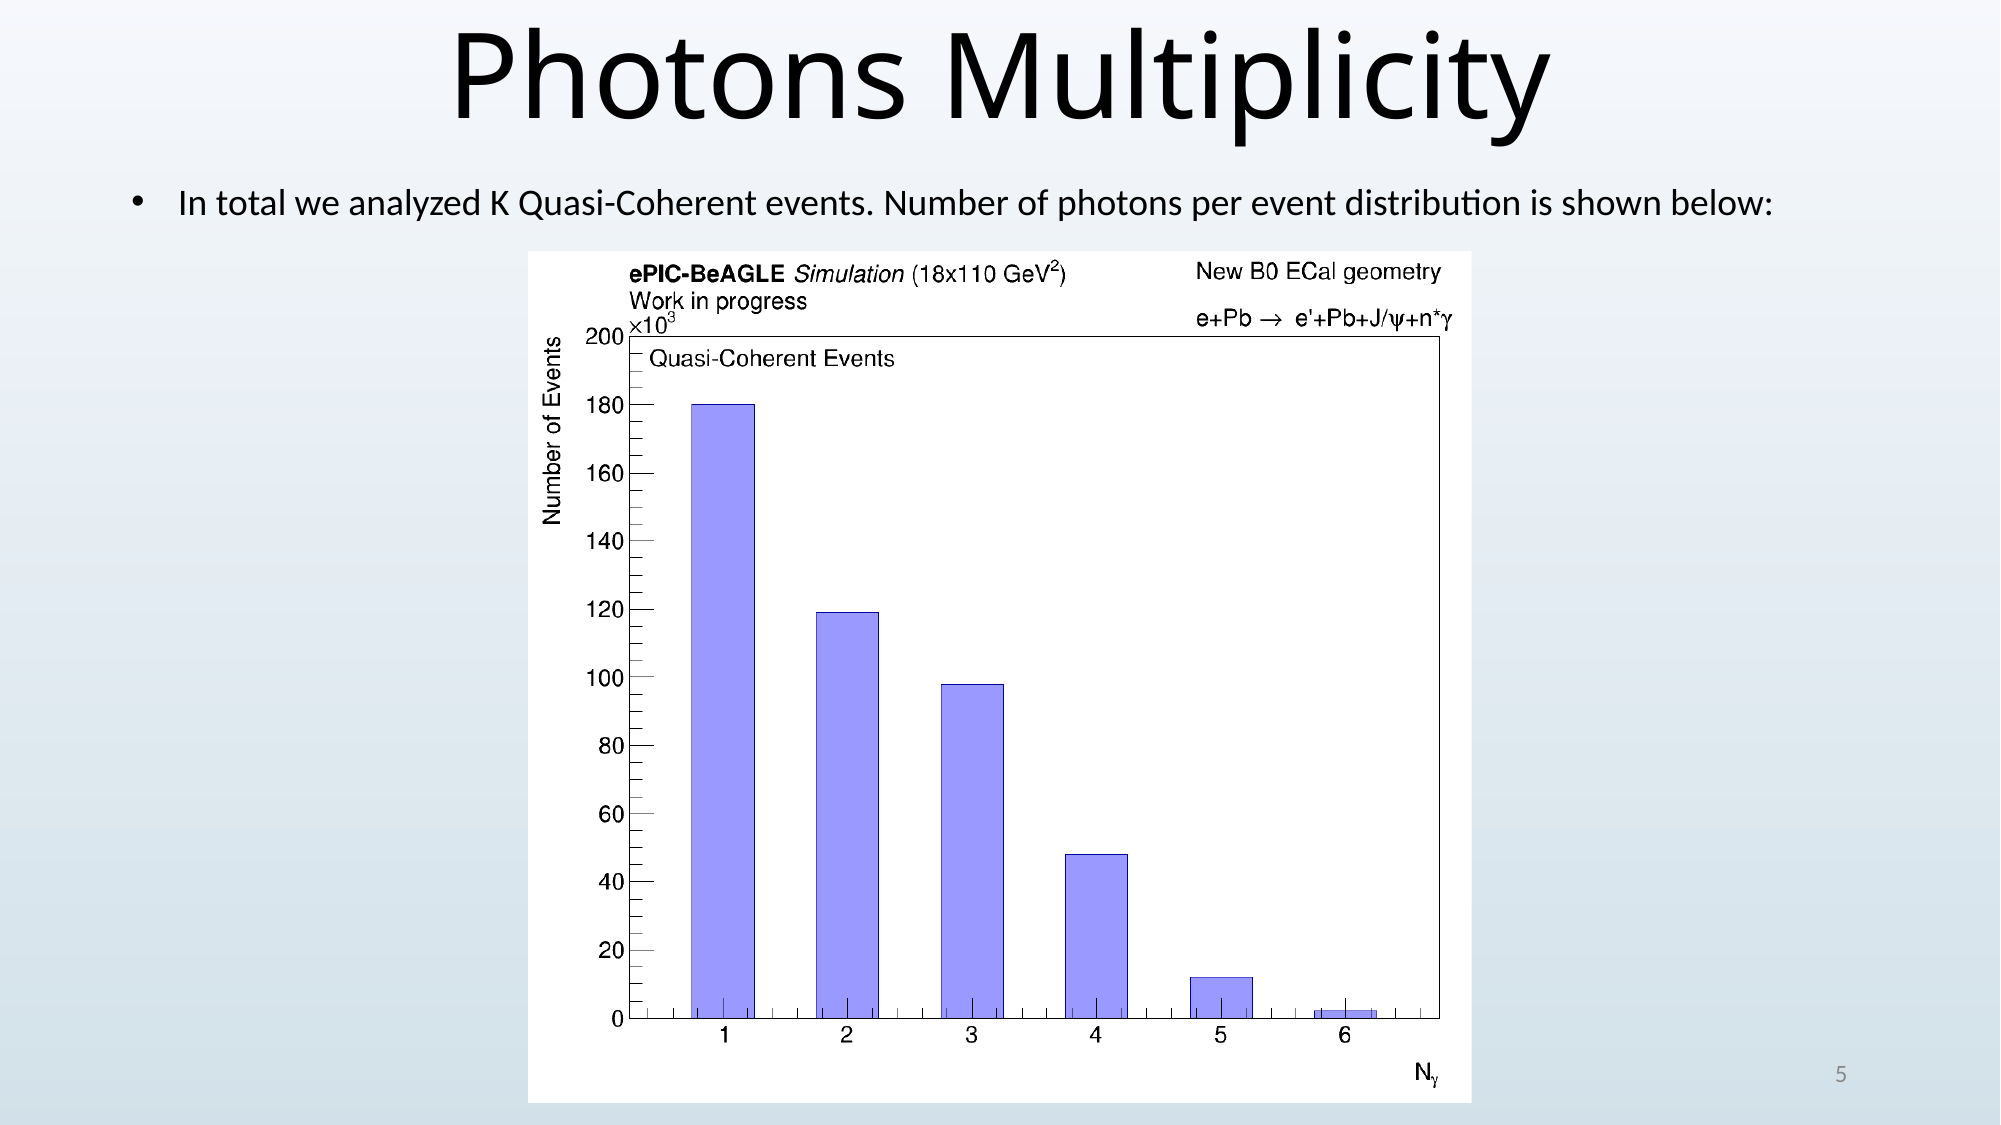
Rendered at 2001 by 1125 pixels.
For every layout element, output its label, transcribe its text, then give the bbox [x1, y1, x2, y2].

picture [528, 251, 1472, 1103]
slide_number 5 [1472, 1042, 1863, 1103]
title Photons Multiplicity [249, 7, 1750, 152]
